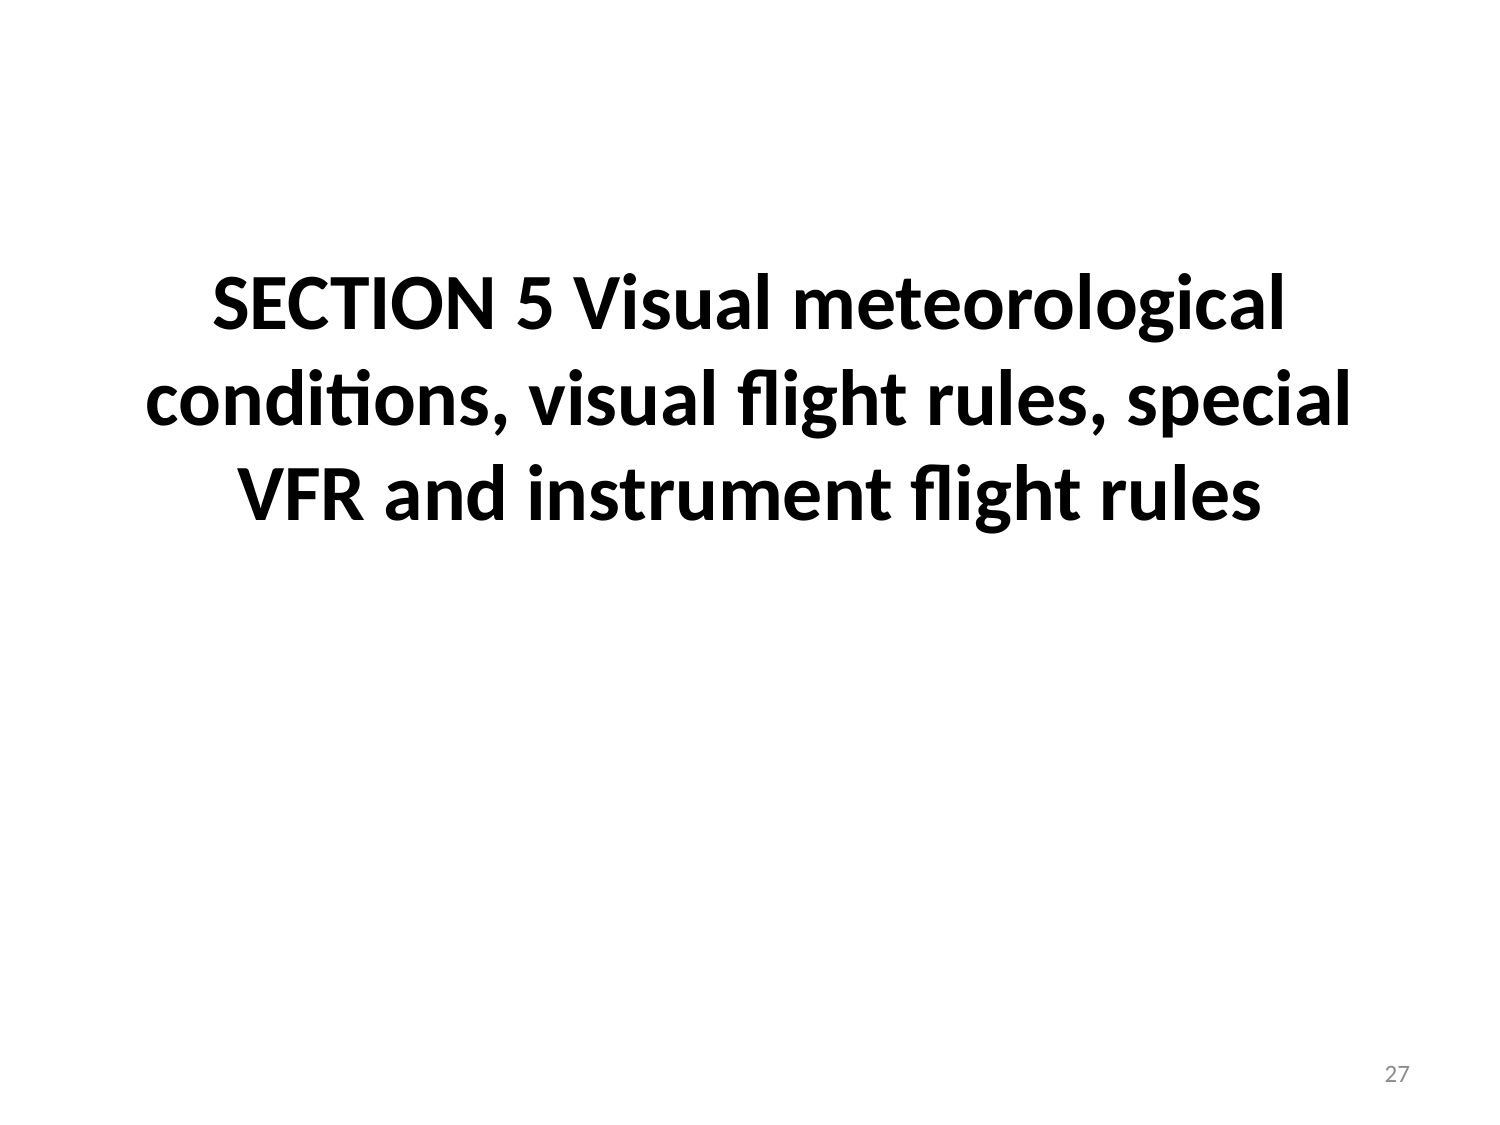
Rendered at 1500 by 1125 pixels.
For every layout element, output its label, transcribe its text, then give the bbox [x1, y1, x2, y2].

slide_number 27 [1074, 1042, 1425, 1103]
title SECTION 5 Visual meteorological conditions, visual flight rules, special VFR and instrument flight rules [75, 45, 1425, 646]
